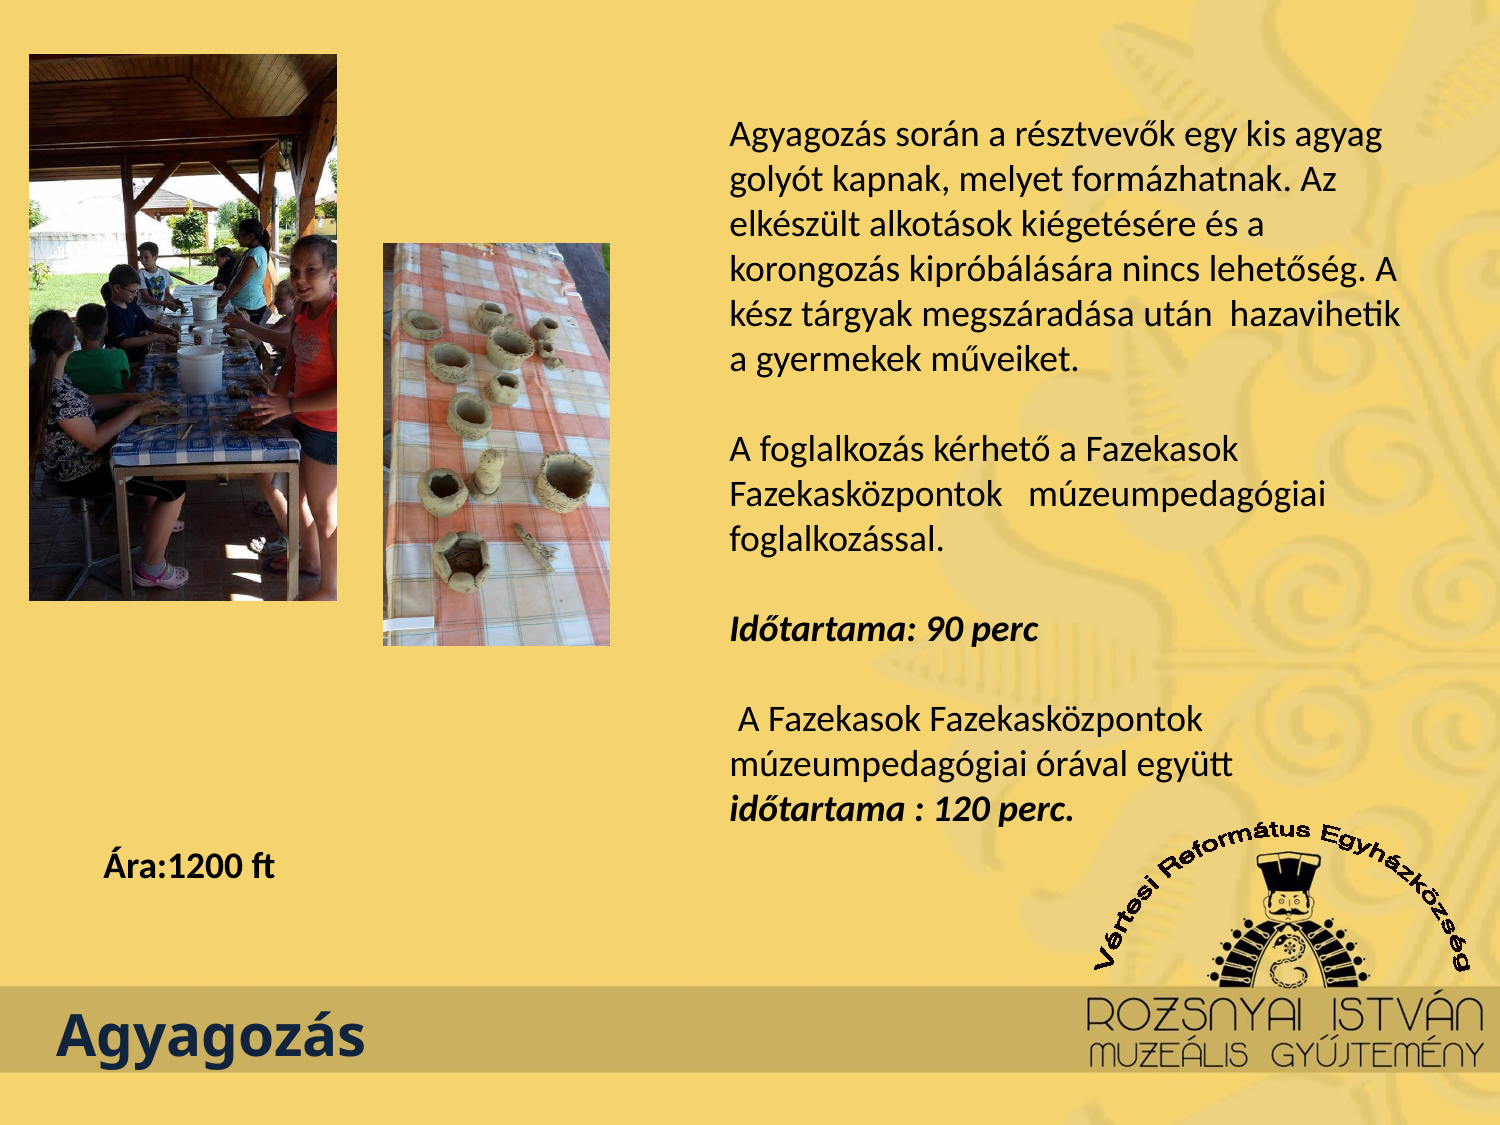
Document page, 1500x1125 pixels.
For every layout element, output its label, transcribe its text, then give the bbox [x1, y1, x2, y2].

picture [0, 0, 1500, 1125]
text_box Ára:1200 ft [88, 834, 526, 894]
text_box Agyagozás során a résztvevők egy kis agyag golyót kapnak, melyet formázhatnak. Az elkészült alkotások kiégetésére és a korongozás kipróbálására nincs lehetőség. A kész tárgyak megszáradása után hazavihetik a gyermekek műveiket. A foglalkozás kérhető a Fazekasok Fazekasközpontok múzeumpedagógiai foglalkozással. Időtartama: 90 perc A Fazekasok Fazekasközpontok múzeumpedagógiai órával együtt időtartama : 120 perc. [714, 101, 1424, 882]
text_box Agyagozás [41, 990, 382, 1075]
